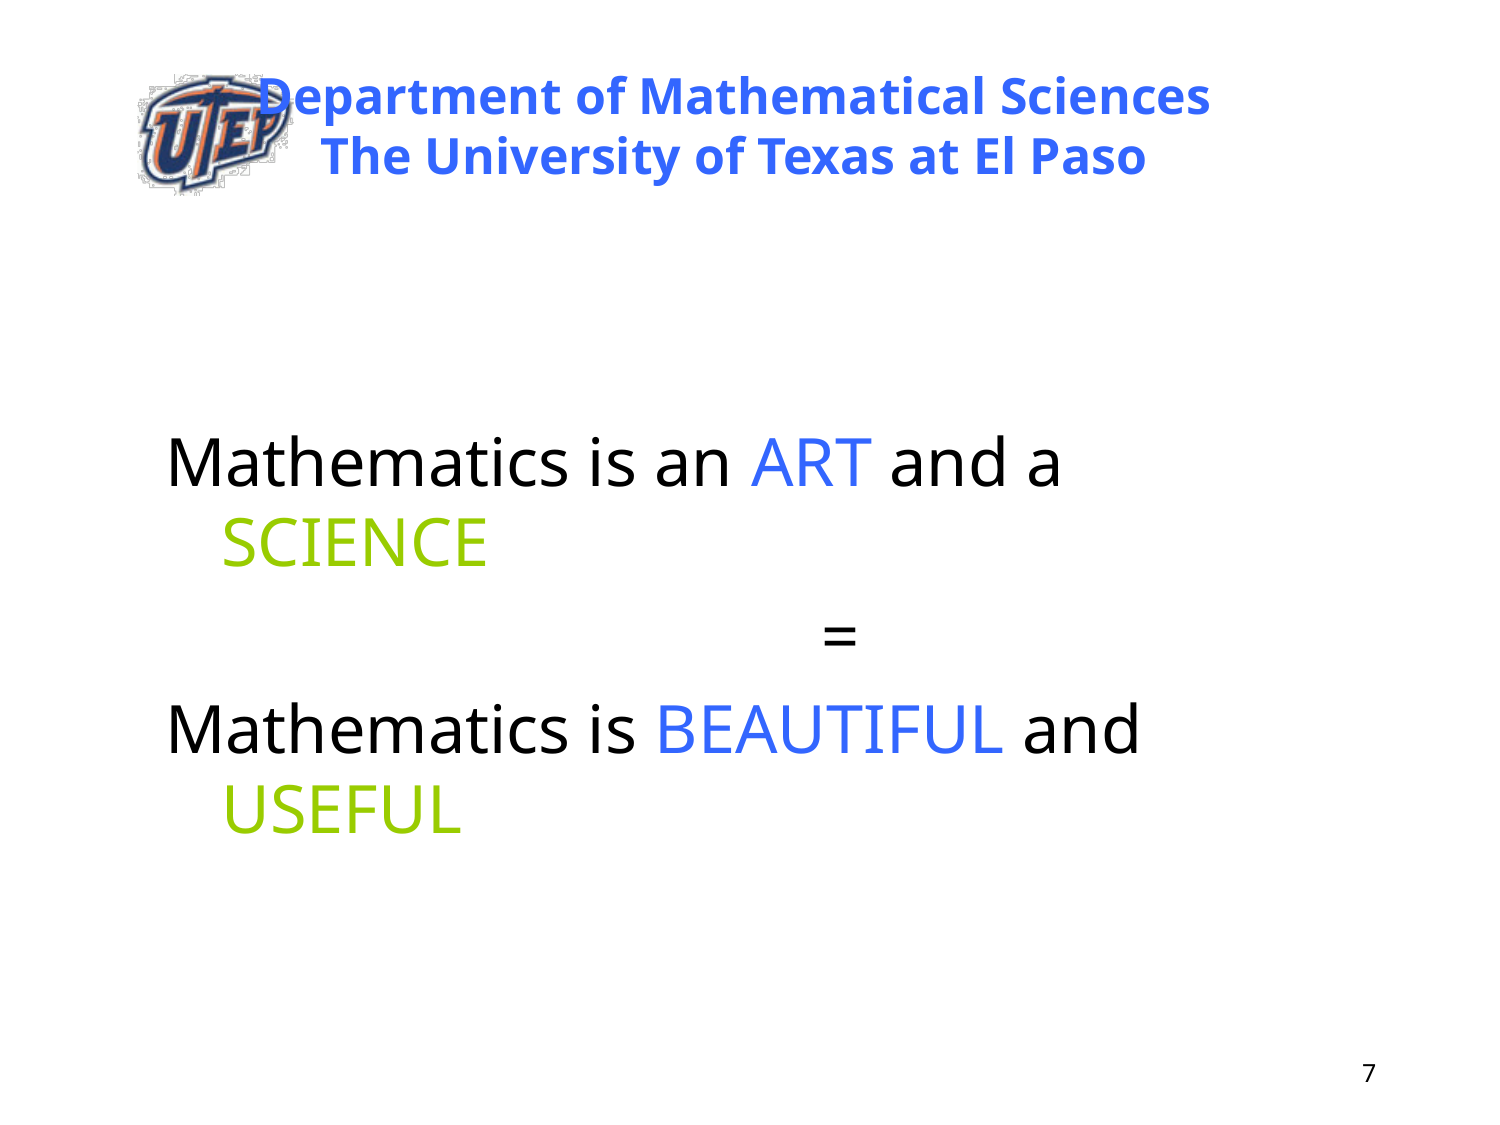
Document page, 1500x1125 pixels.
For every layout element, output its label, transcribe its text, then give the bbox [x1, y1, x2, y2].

picture [137, 74, 294, 196]
list Mathematics is an ART and a SCIENCE = Mathematics is BEAUTIFUL and USEFUL [150, 412, 1350, 738]
